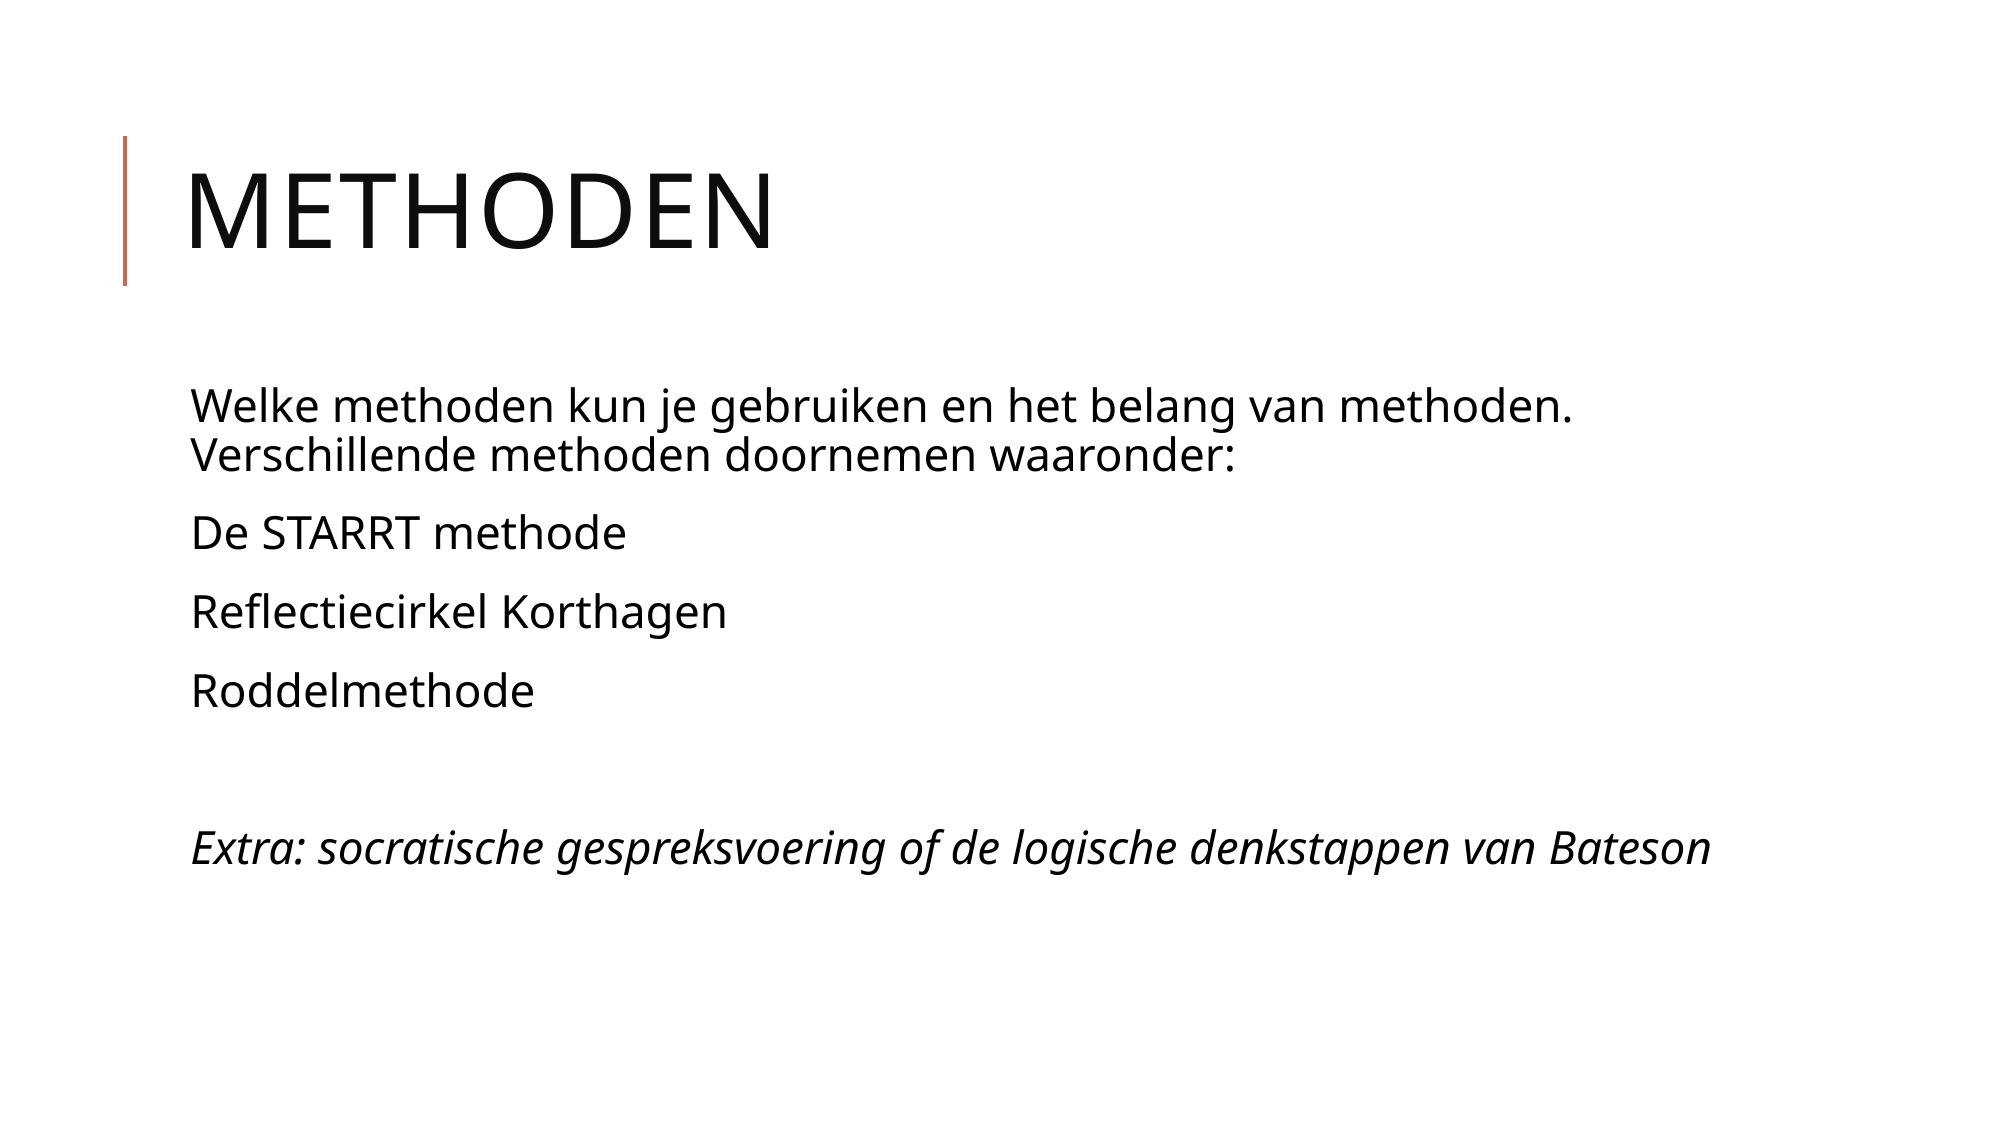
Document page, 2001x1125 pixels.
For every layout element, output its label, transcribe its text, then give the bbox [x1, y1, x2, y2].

title methoden [168, 96, 1763, 342]
list Welke methoden kun je gebruiken en het belang van methoden. Verschillende methoden doornemen waaronder: De STARRT methode Reflectiecirkel Korthagen Roddelmethode Extra: socratische gespreksvoering of de logische denkstappen van Bateson [168, 375, 1763, 1035]
